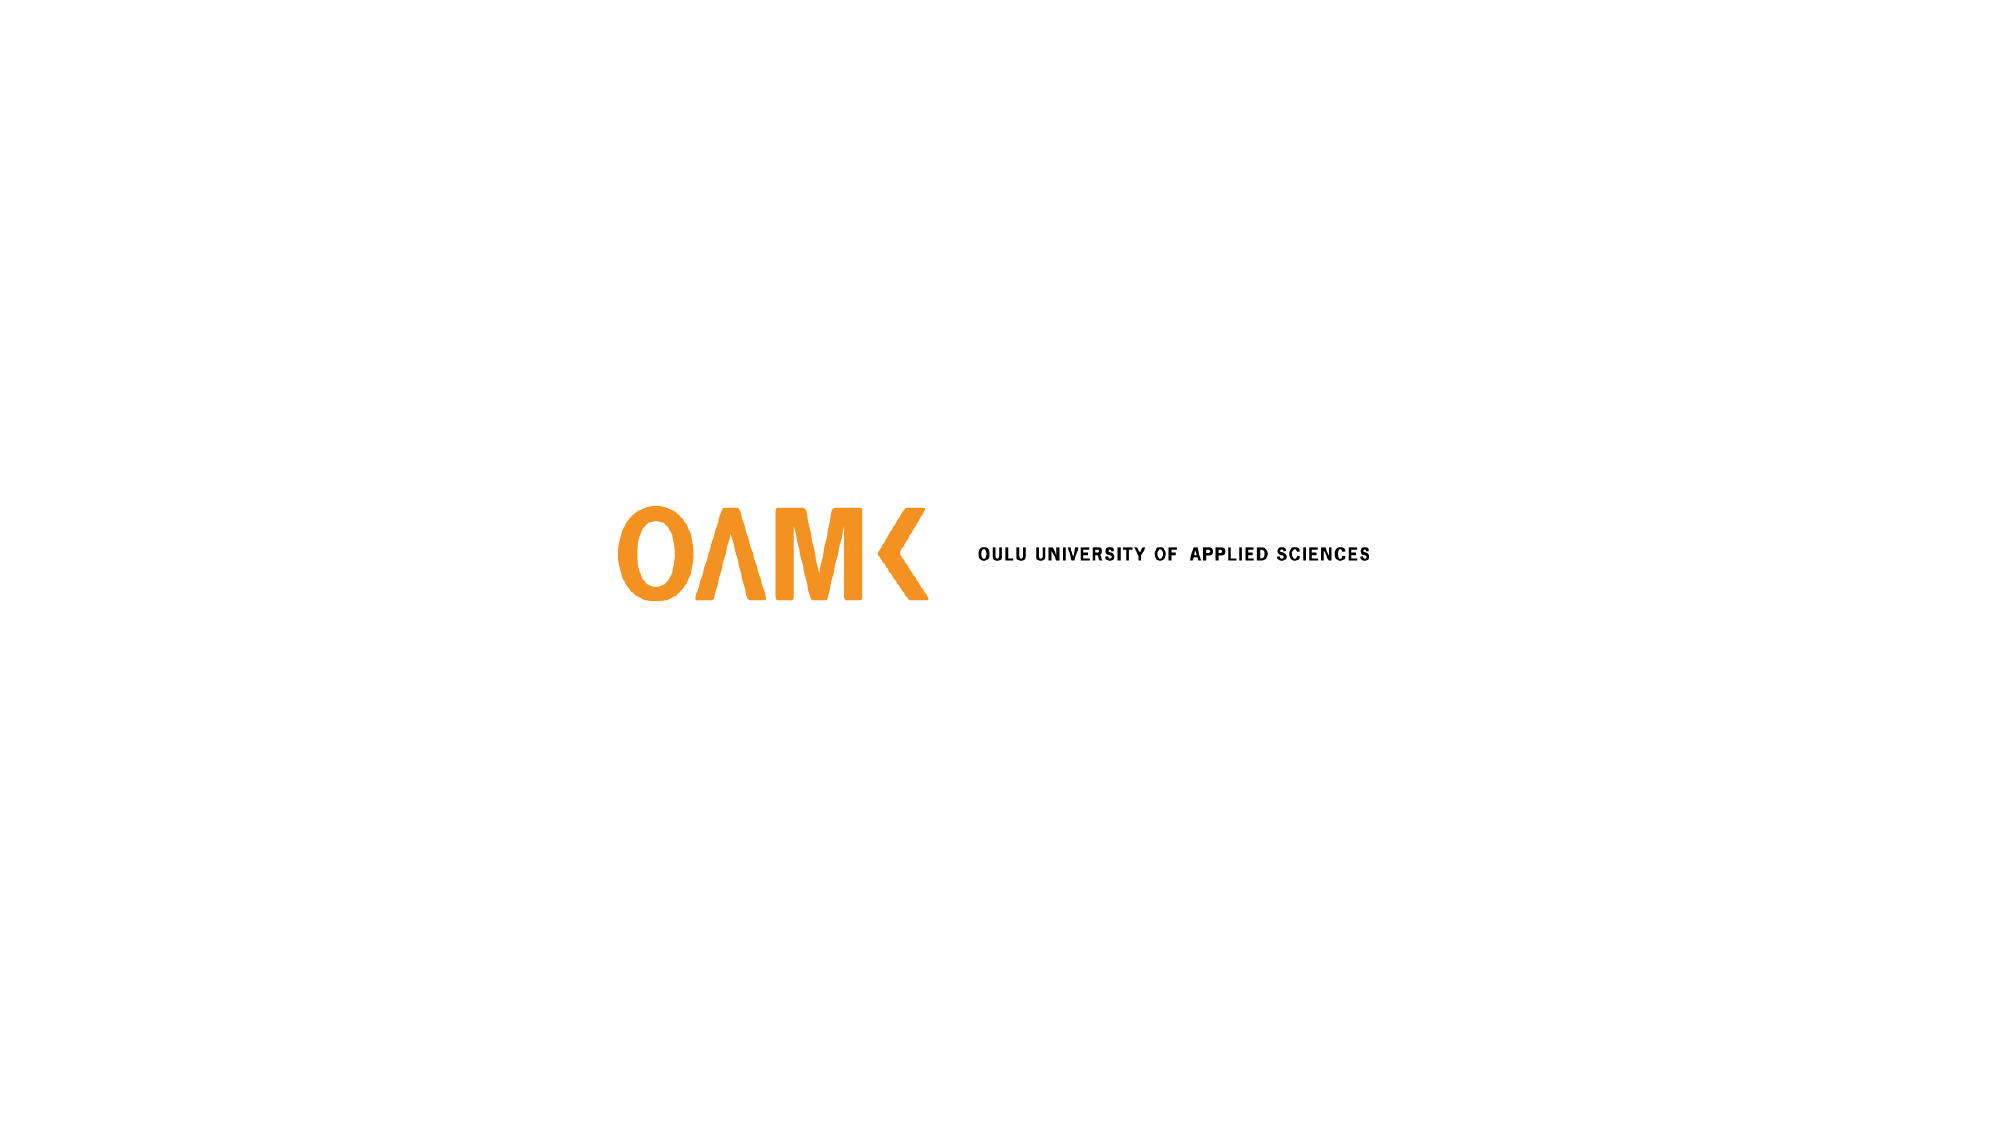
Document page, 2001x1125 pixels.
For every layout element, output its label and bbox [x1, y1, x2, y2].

picture [618, 506, 1369, 601]
